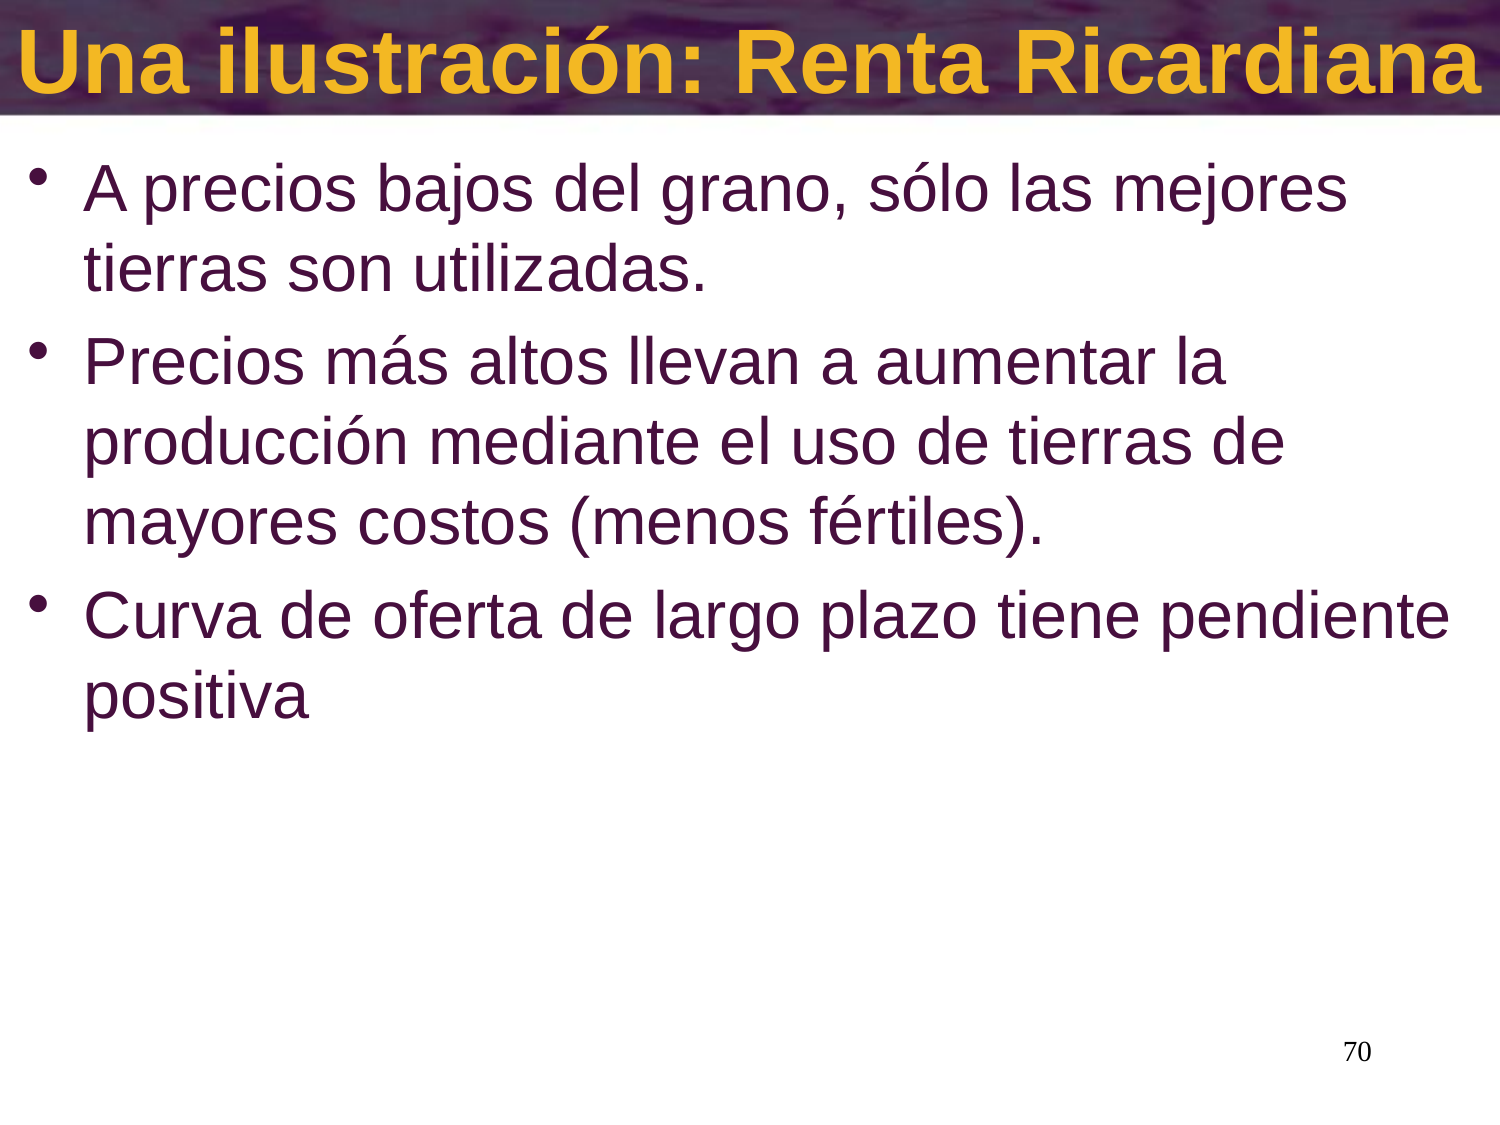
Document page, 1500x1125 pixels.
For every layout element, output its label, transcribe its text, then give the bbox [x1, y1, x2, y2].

list A precios bajos del grano, sólo las mejores tierras son utilizadas. Precios más altos llevan a aumentar la producción mediante el uso de tierras de mayores costos (menos fértiles). Curva de oferta de largo plazo tiene pendiente positiva [12, 137, 1475, 1100]
picture [0, 113, 1500, 1125]
text_box Una ilustración: Renta Ricardiana [0, 0, 1500, 113]
